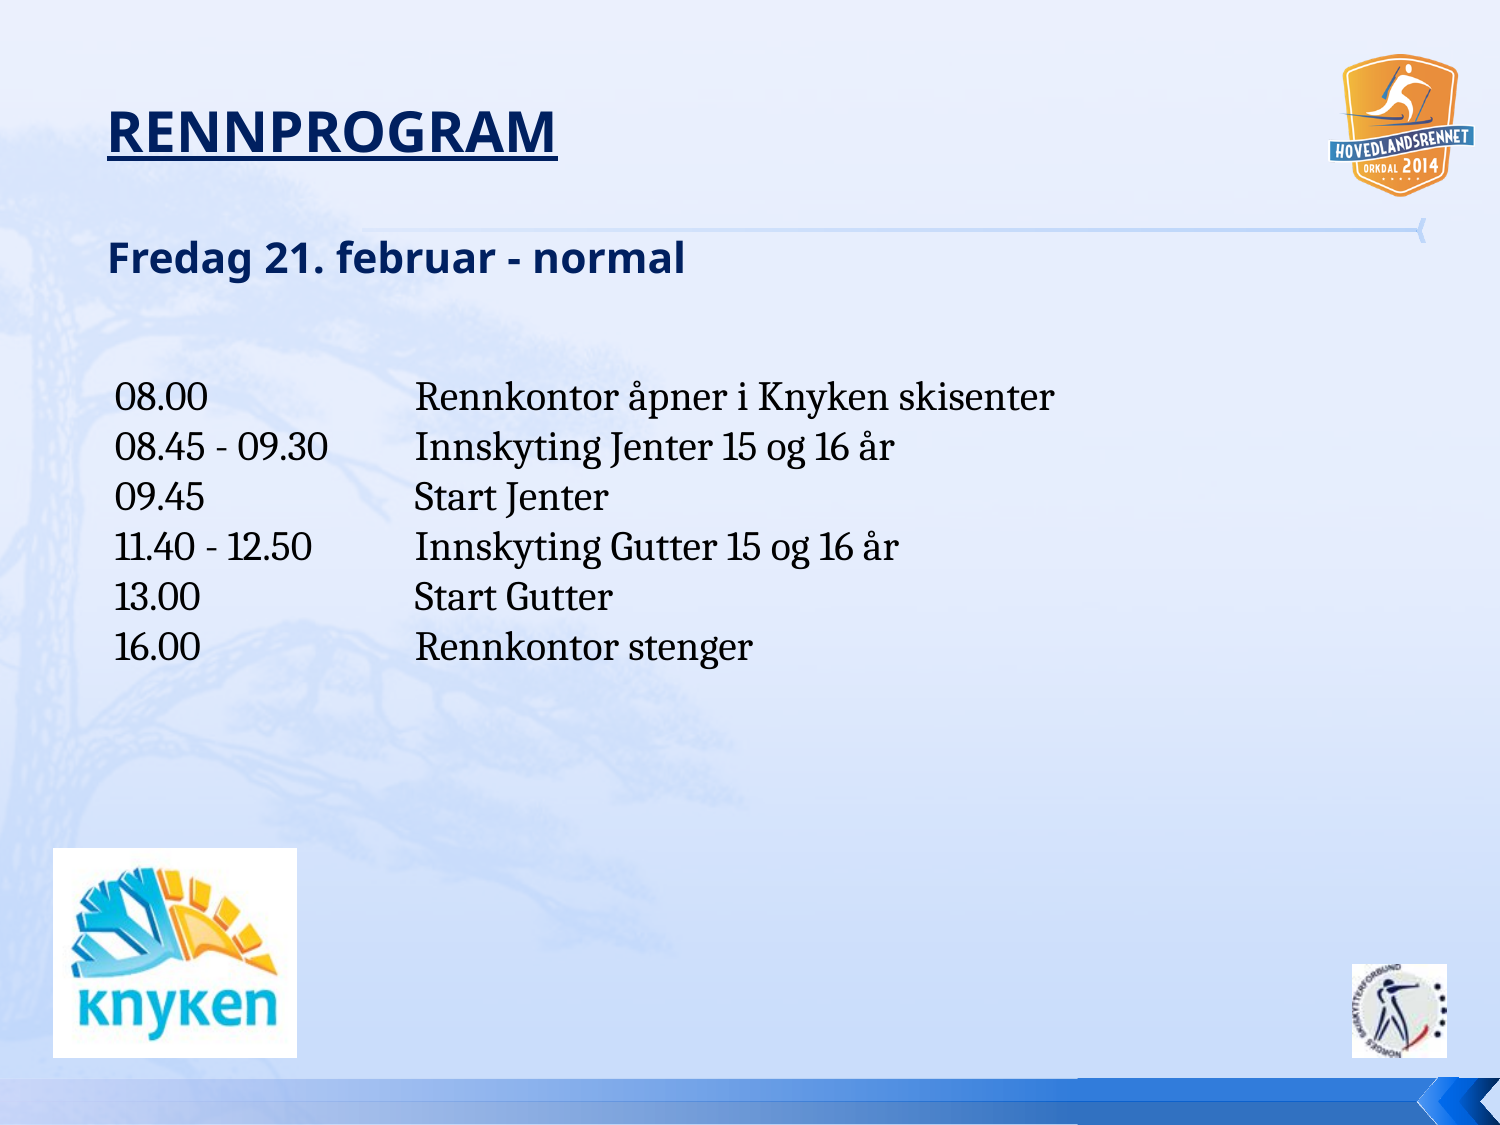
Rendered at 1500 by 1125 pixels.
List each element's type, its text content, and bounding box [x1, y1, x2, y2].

picture [1328, 54, 1475, 197]
picture [1351, 963, 1447, 1059]
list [52, 848, 298, 1059]
text_box 08.00 Rennkontor åpner i Knyken skisenter 08.45 - 09.30 Innskyting Jenter 15 og 16 år 09.45 Start Jenter 11.40 - 12.50 Innskyting Gutter 15 og 16 år 13.00 Start Gutter 16.00 Rennkontor stenger [100, 361, 1270, 767]
title RENNPROGRAM Fredag 21. februar - normal [92, 19, 1441, 291]
